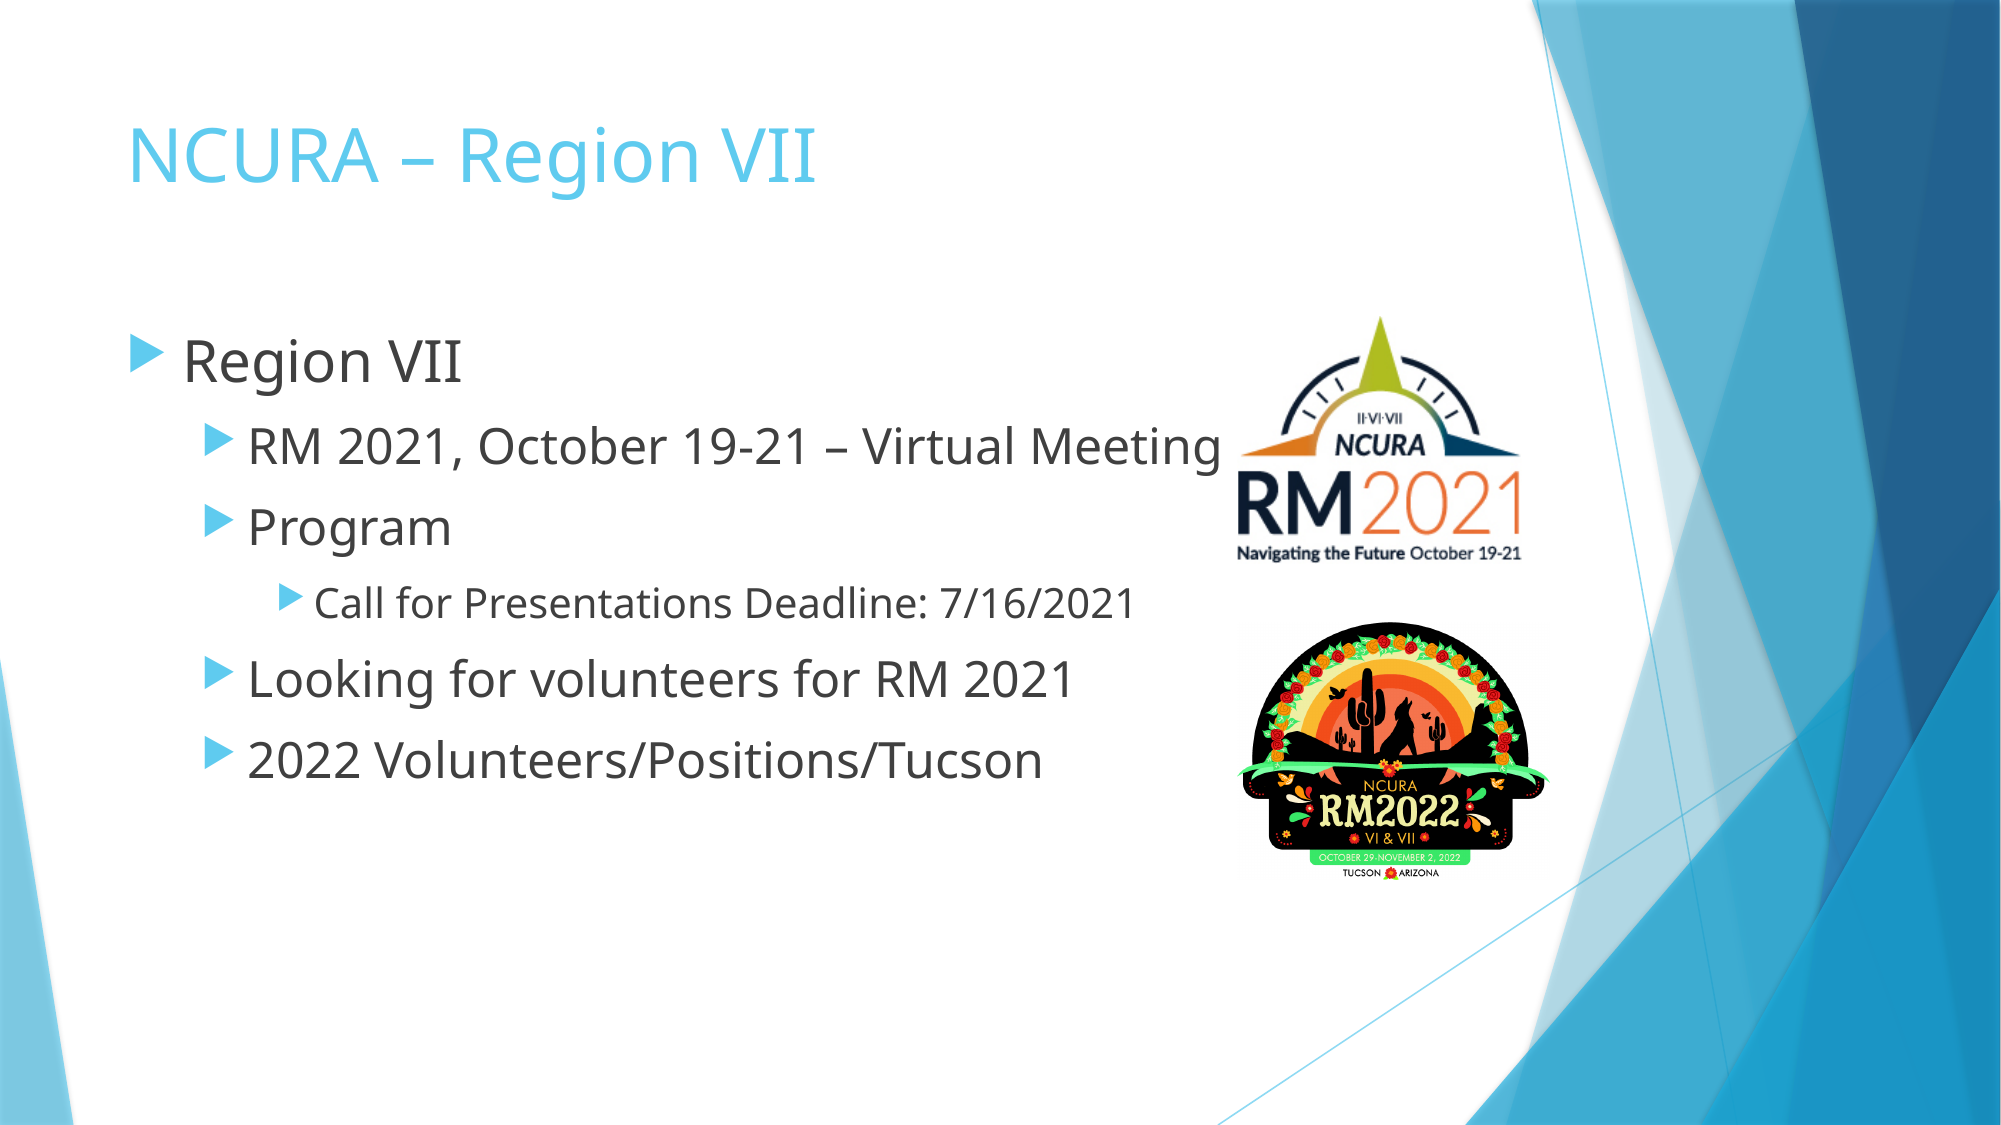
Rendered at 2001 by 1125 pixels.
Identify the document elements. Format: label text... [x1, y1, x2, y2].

list Region VII RM 2021, October 19-21 – Virtual Meeting Program Call for Presentations Deadline: 7/16/2021 Looking for volunteers for RM 2021 2022 Volunteers/Positions/Tucson [111, 316, 1522, 991]
title NCURA – Region VII [111, 99, 1522, 316]
picture [1237, 622, 1550, 881]
picture [1237, 316, 1522, 564]
